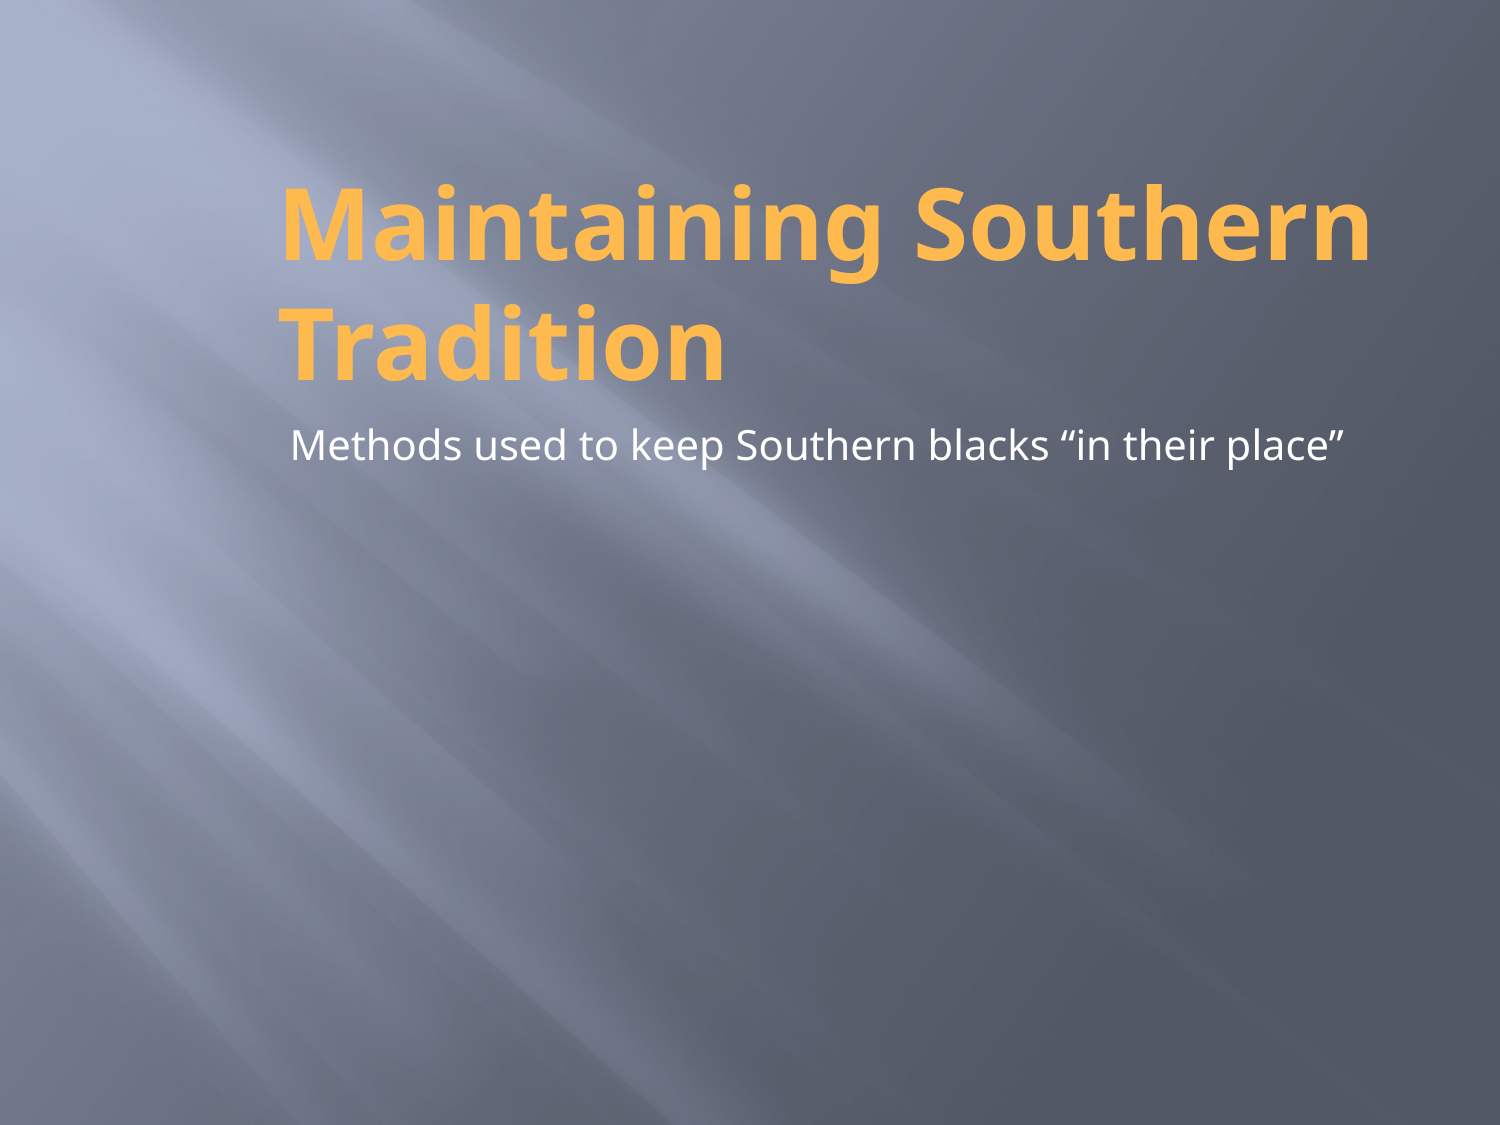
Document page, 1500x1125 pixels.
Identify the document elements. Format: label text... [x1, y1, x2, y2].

list Methods used to keep Southern blacks “in their place” [262, 411, 1425, 659]
title Maintaining Southern Tradition [262, 99, 1425, 400]
